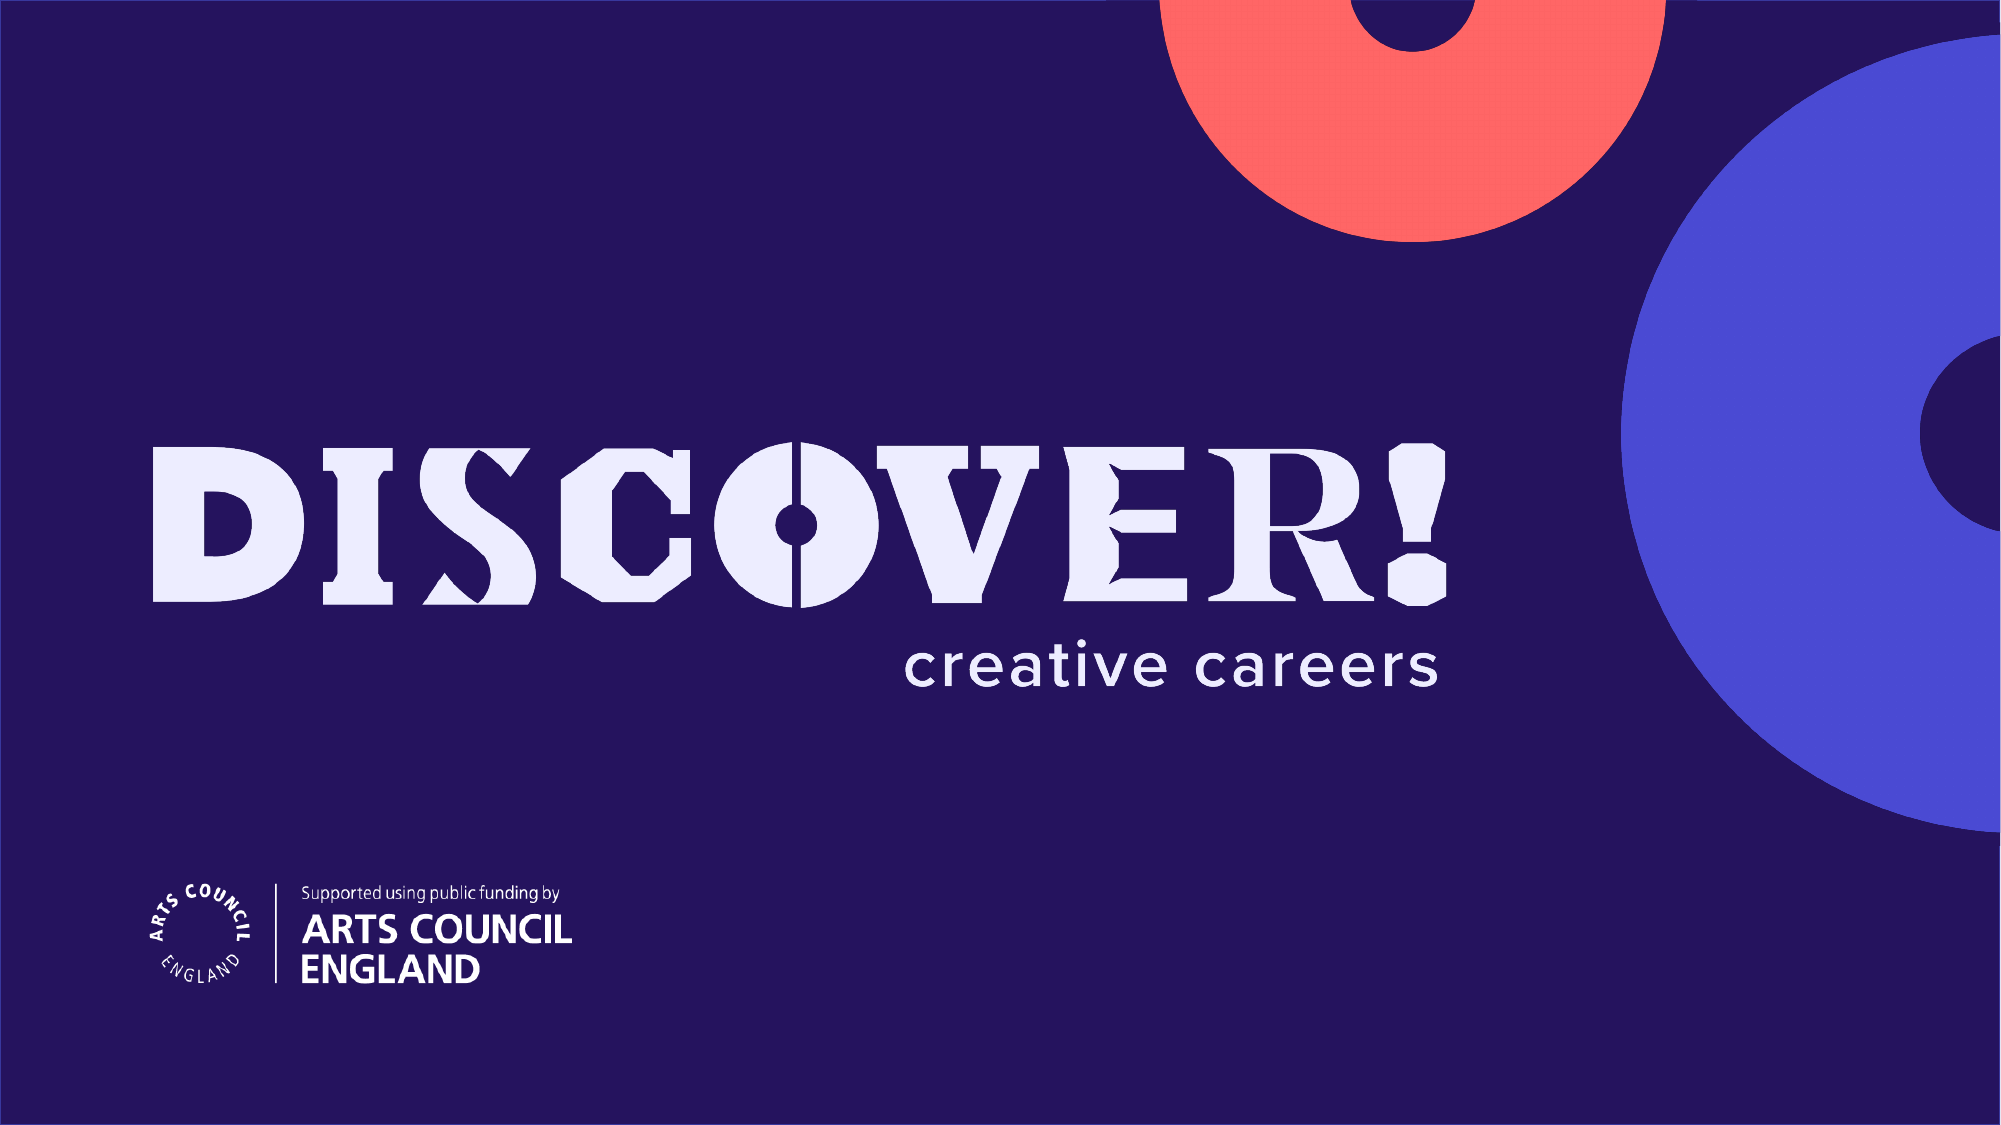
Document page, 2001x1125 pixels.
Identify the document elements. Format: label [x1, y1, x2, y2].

picture [152, 442, 1447, 687]
picture [134, 858, 585, 1009]
picture [1160, 0, 2001, 833]
